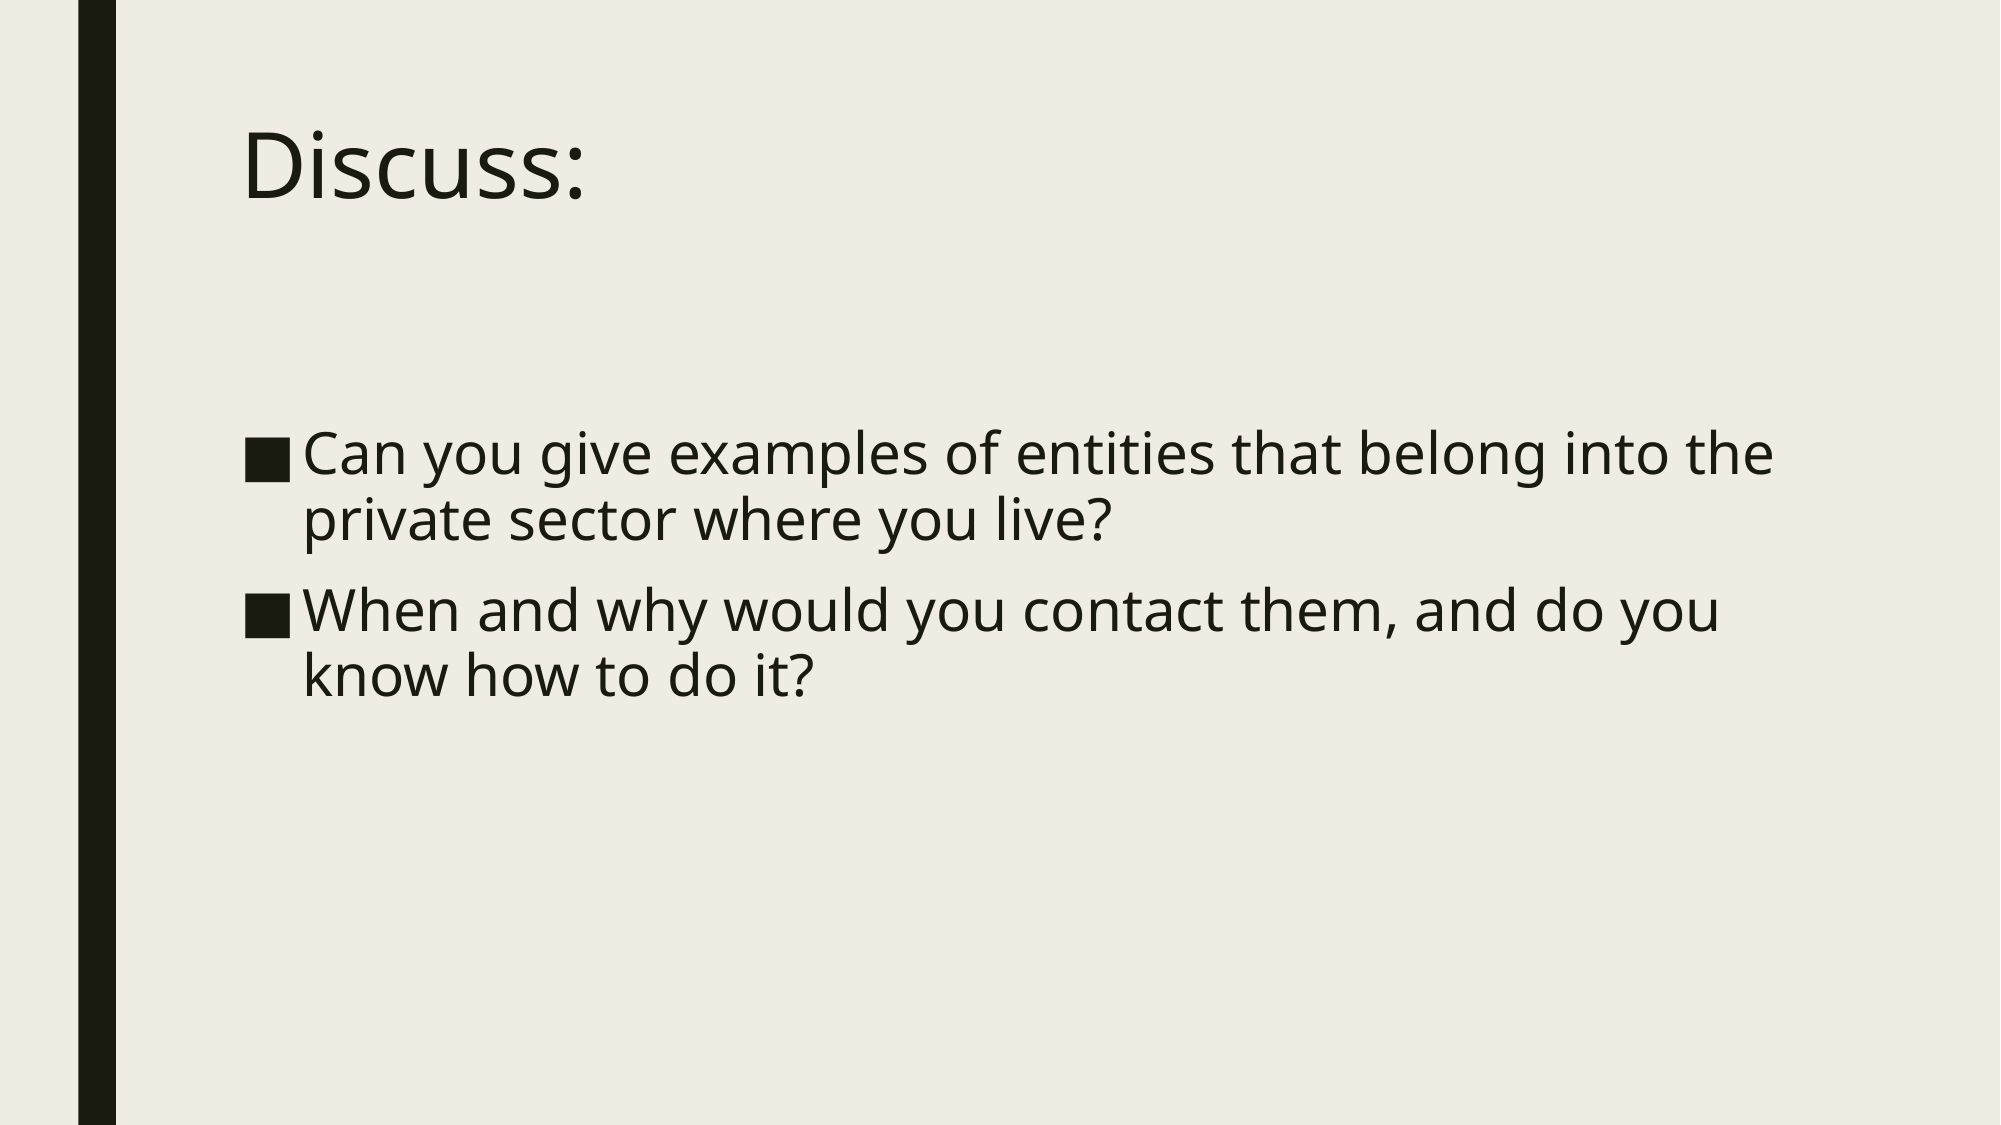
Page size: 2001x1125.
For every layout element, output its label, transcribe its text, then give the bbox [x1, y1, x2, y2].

title Discuss: [225, 112, 1800, 357]
list Can you give examples of entities that belong into the private sector where you live? When and why would you contact them, and do you know how to do it? [225, 414, 1800, 963]
